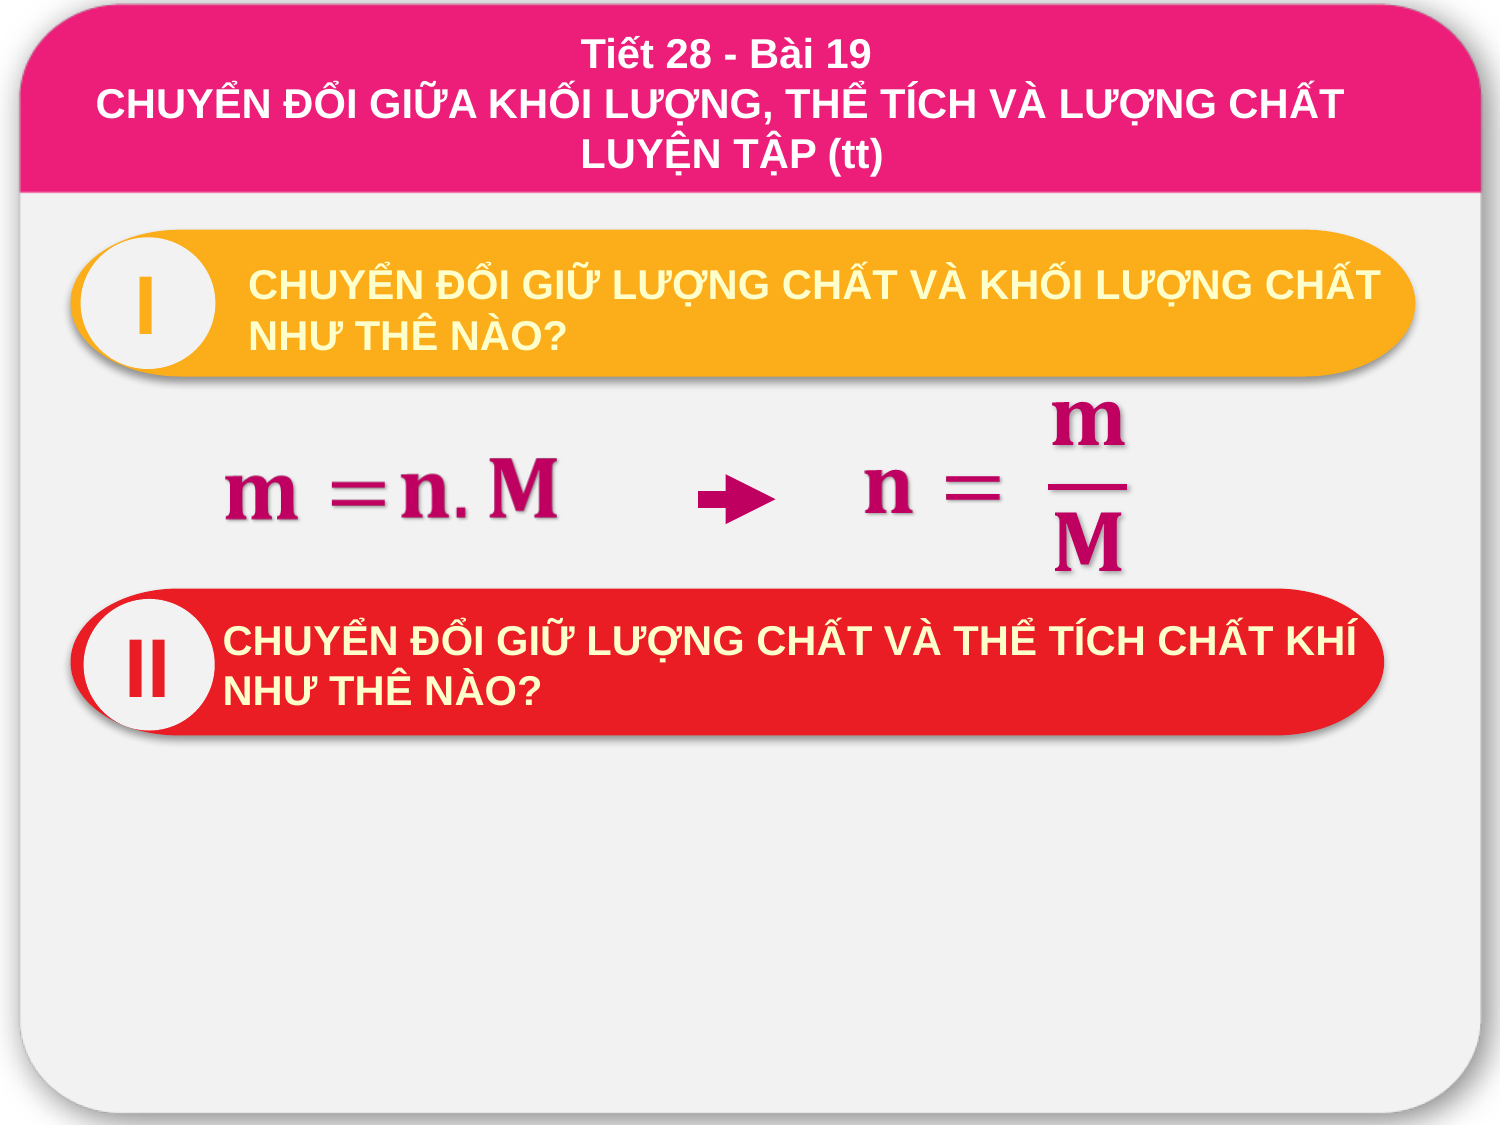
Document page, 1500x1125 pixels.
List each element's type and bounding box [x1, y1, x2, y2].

text_box [70, 229, 1430, 377]
text_box [193, 382, 1156, 581]
picture [0, 0, 1500, 1125]
text_box [70, 588, 1385, 736]
